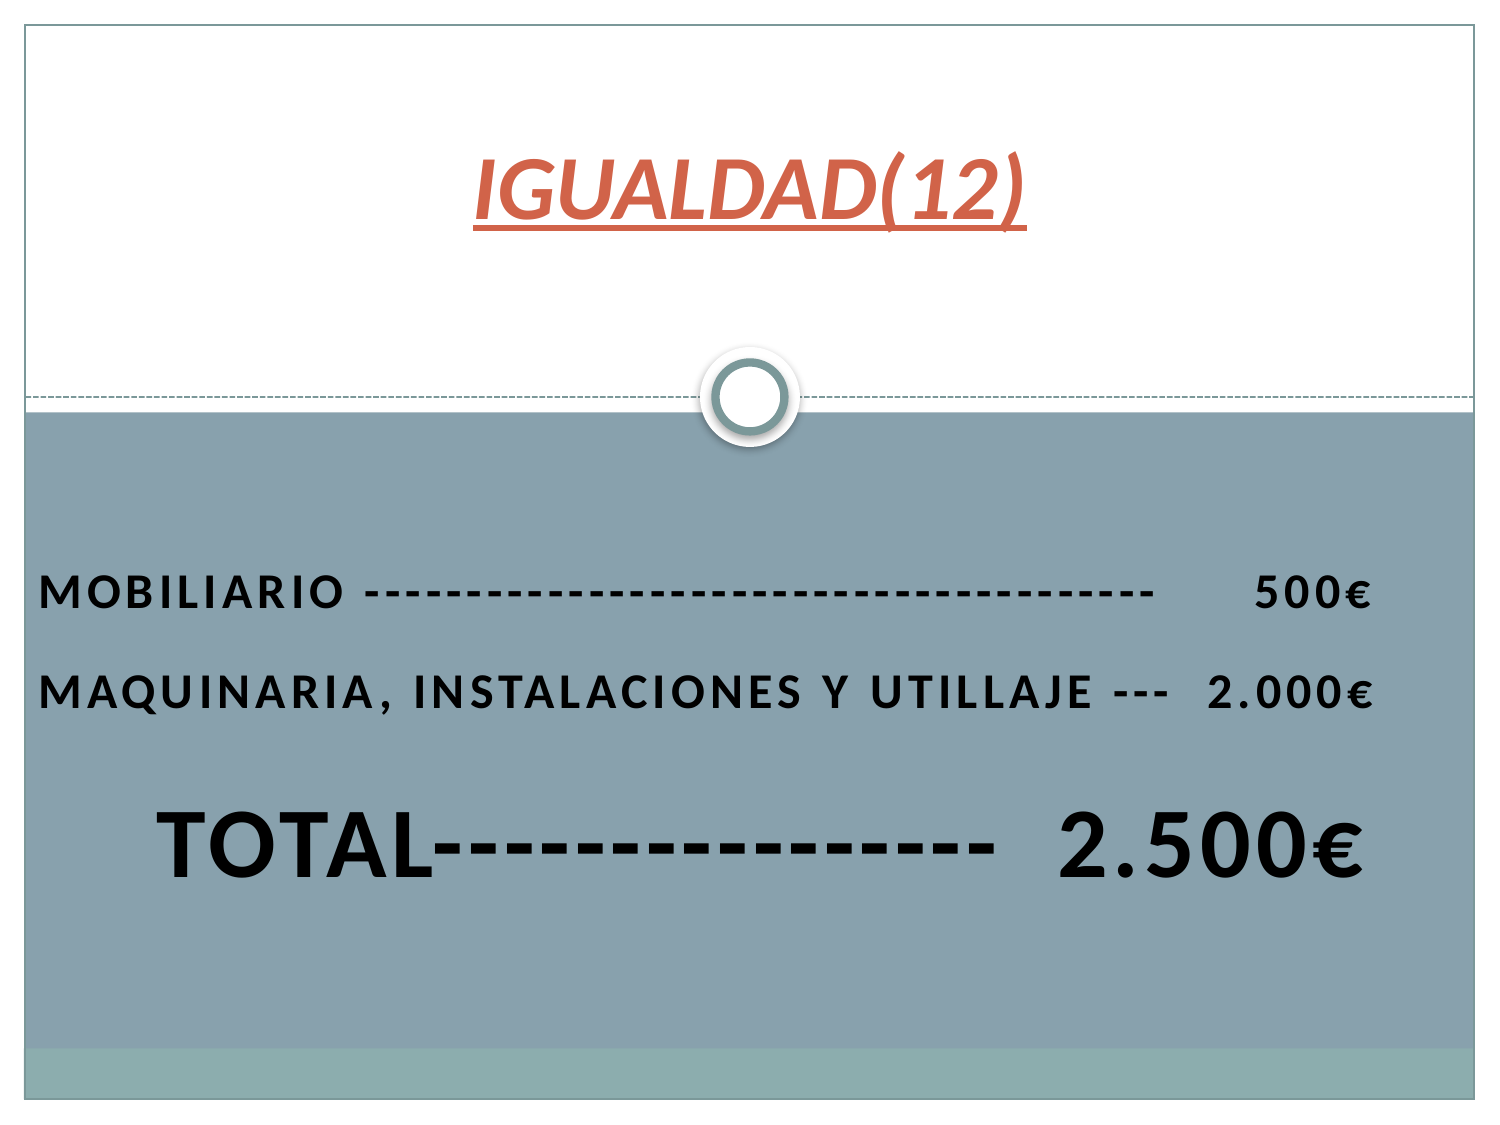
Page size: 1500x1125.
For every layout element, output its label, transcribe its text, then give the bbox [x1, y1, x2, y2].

title IGUALDAD(12) [112, 62, 1388, 350]
subtitle Mobiliario --------------------------------------- 500€ Maquinaria, instalaciones y utillaje --- 2.000€ TOTAL---------------- 2.500€ [23, 398, 1500, 1085]
